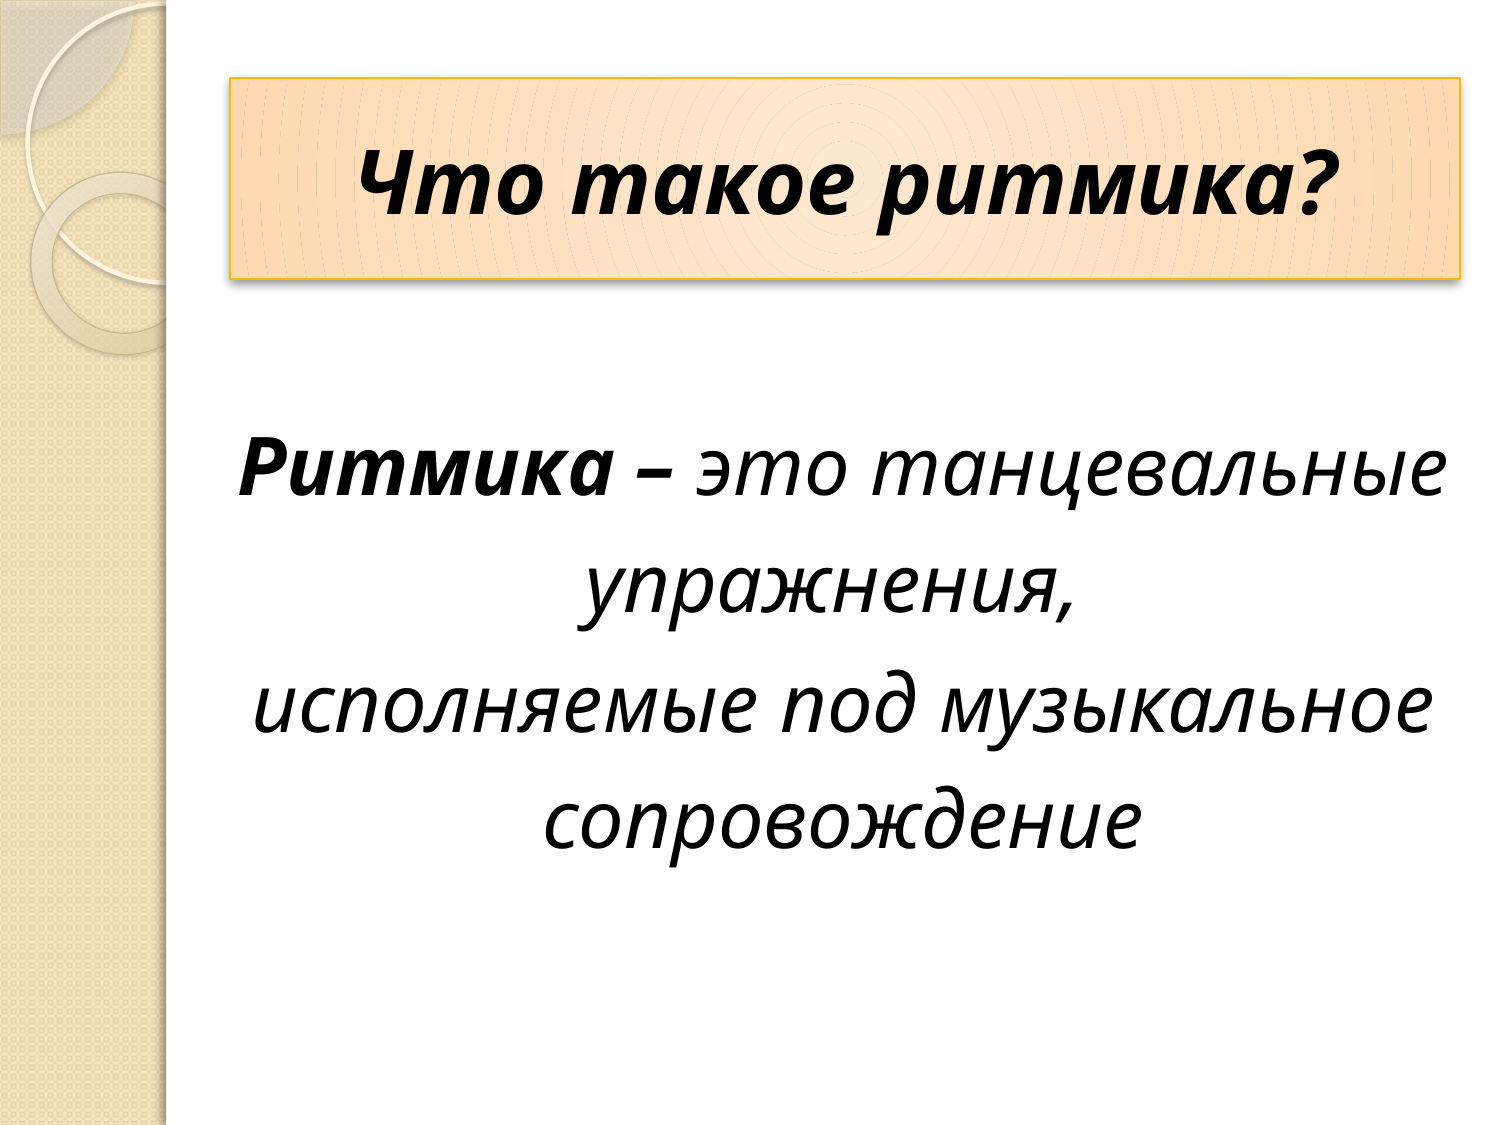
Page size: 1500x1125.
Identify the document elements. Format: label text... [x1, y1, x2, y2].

title Что такое ритмика? [229, 77, 1461, 280]
list Ритмика – это танцевальные упражнения, исполняемые под музыкальное сопровождение [206, 338, 1466, 882]
